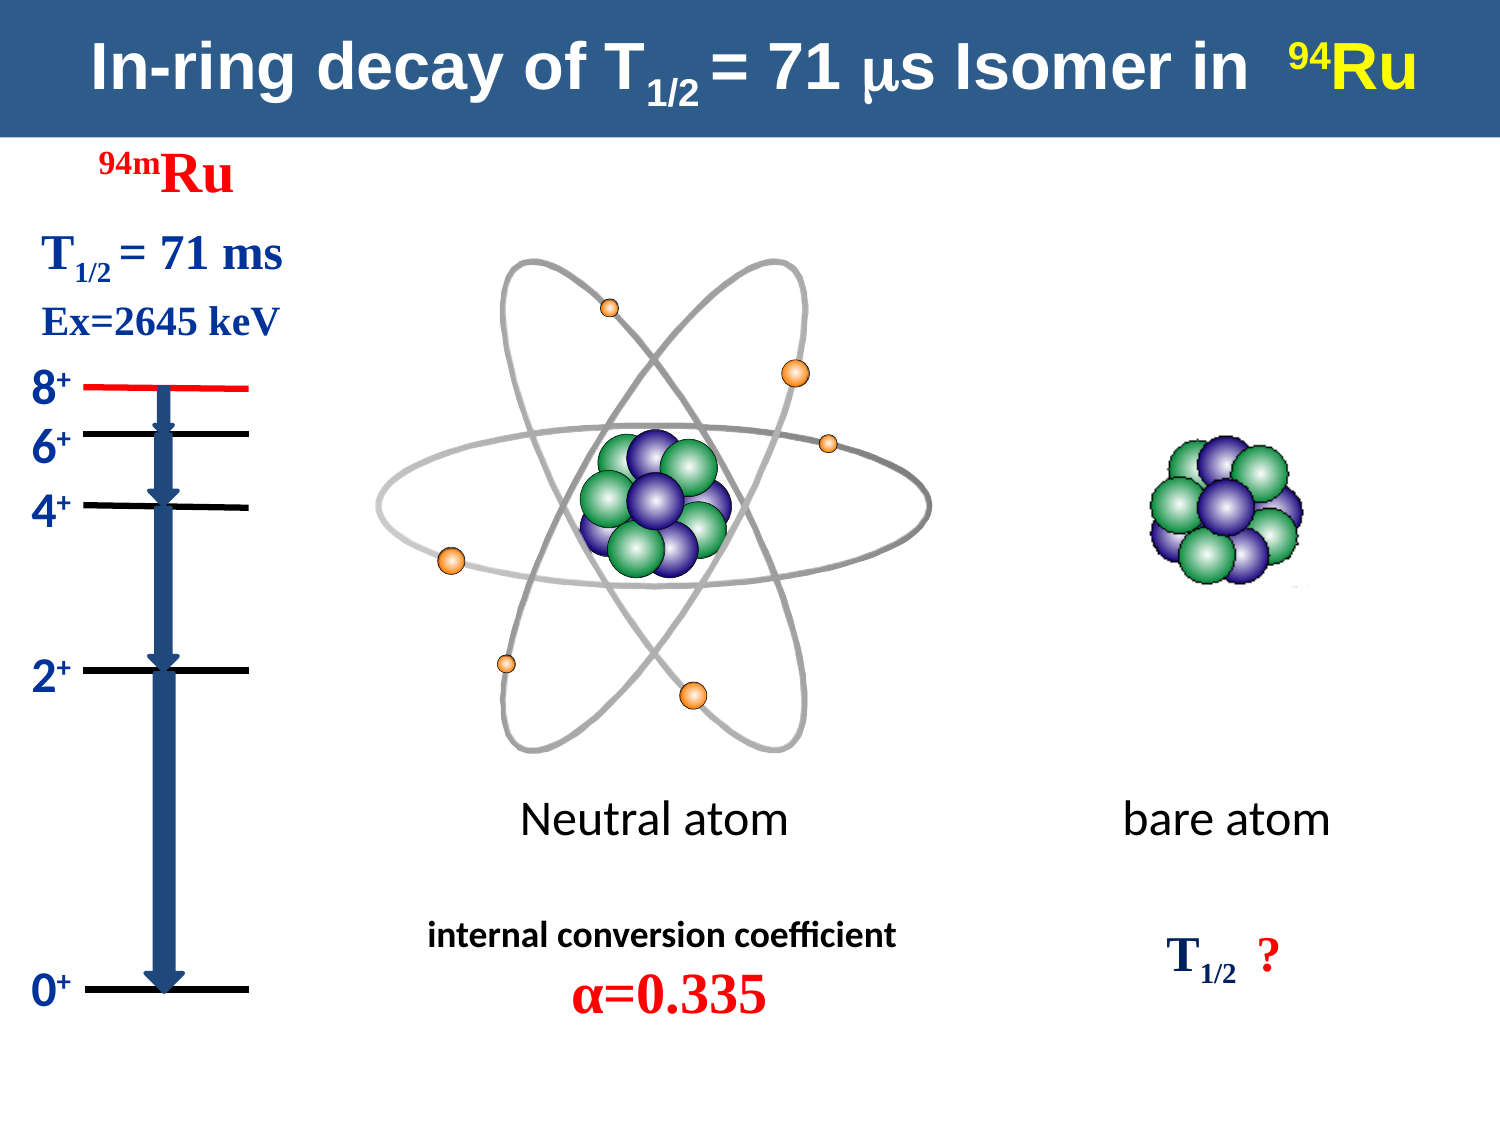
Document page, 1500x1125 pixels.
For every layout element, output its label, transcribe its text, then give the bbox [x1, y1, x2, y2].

text_box T1/2 ? [1151, 913, 1297, 997]
text_box internal conversion coefficient α=0.335 [412, 902, 913, 1033]
picture [1077, 402, 1332, 602]
text_box bare atom [1107, 778, 1347, 853]
text_box In-ring decay of T1/2 = 71 s Isomer in 94Ru [0, 0, 1500, 138]
text_box Neutral atom [505, 778, 805, 853]
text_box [12, 212, 306, 1026]
picture [374, 257, 985, 755]
text_box 94mRu [83, 138, 265, 210]
